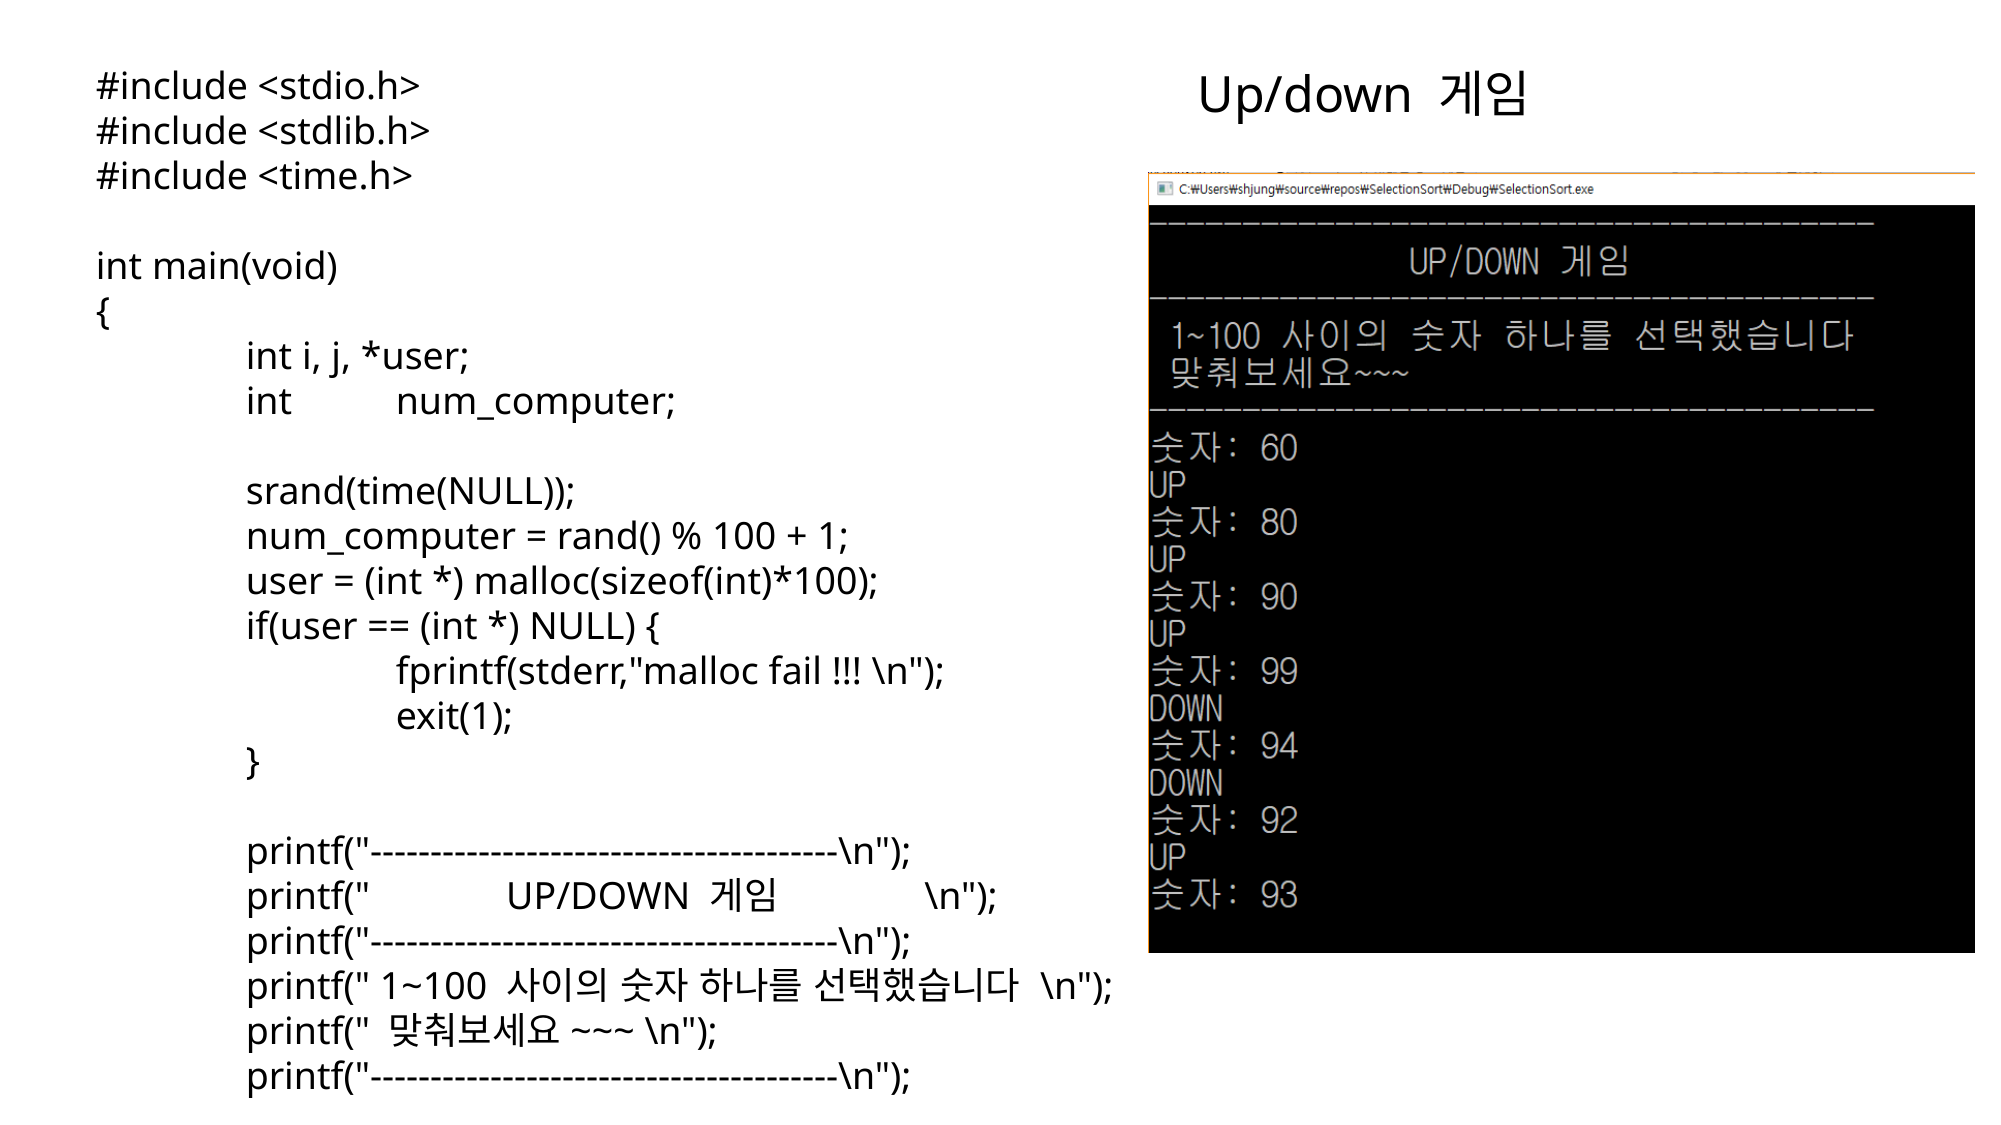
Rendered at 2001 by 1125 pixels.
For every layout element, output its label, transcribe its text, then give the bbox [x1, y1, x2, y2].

text_box #include <stdio.h> #include <stdlib.h> #include <time.h> int main(void) { int i, j, *user; int num_computer; srand(time(NULL)); num_computer = rand() % 100 + 1; user = (int *) malloc(sizeof(int)*100); if(user == (int *) NULL) { fprintf(stderr,"malloc fail !!! \n"); exit(1); } printf("---------------------------------------\n"); printf(" UP/DOWN 게임 \n"); printf("---------------------------------------\n"); printf(" 1~100 사이의 숫자 하나를 선택했습니다 \n"); printf(" 맞춰보세요~~~ \n"); printf("---------------------------------------\n"); [81, 54, 1129, 1105]
picture [1147, 172, 1975, 953]
text_box Up/down 게임 [1182, 54, 1560, 130]
